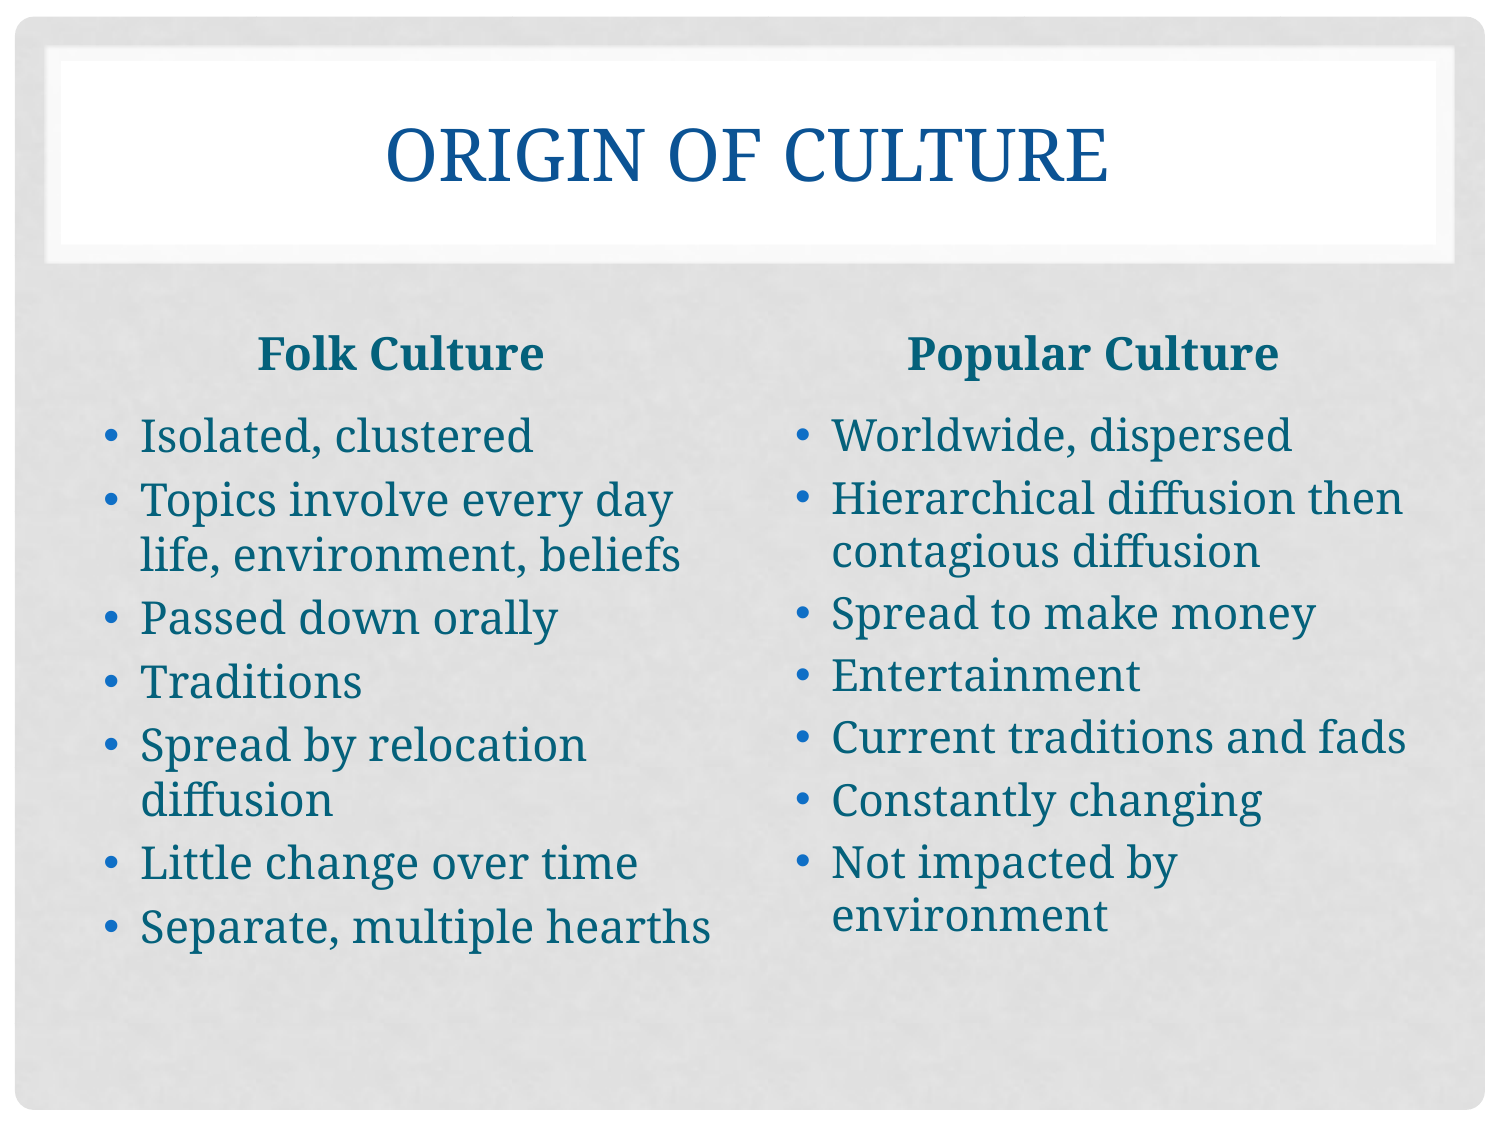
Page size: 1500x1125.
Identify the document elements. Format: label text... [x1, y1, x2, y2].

title Origin of Culture [69, 66, 1425, 238]
list Popular Culture [761, 282, 1425, 388]
list Worldwide, dispersed Hierarchical diffusion then contagious diffusion Spread to make money Entertainment Current traditions and fads Constantly changing Not impacted by environment [761, 399, 1425, 1005]
list Isolated, clustered Topics involve every day life, environment, beliefs Passed down orally Traditions Spread by relocation diffusion Little change over time Separate, multiple hearths [69, 399, 733, 1005]
list Folk Culture [69, 282, 733, 388]
